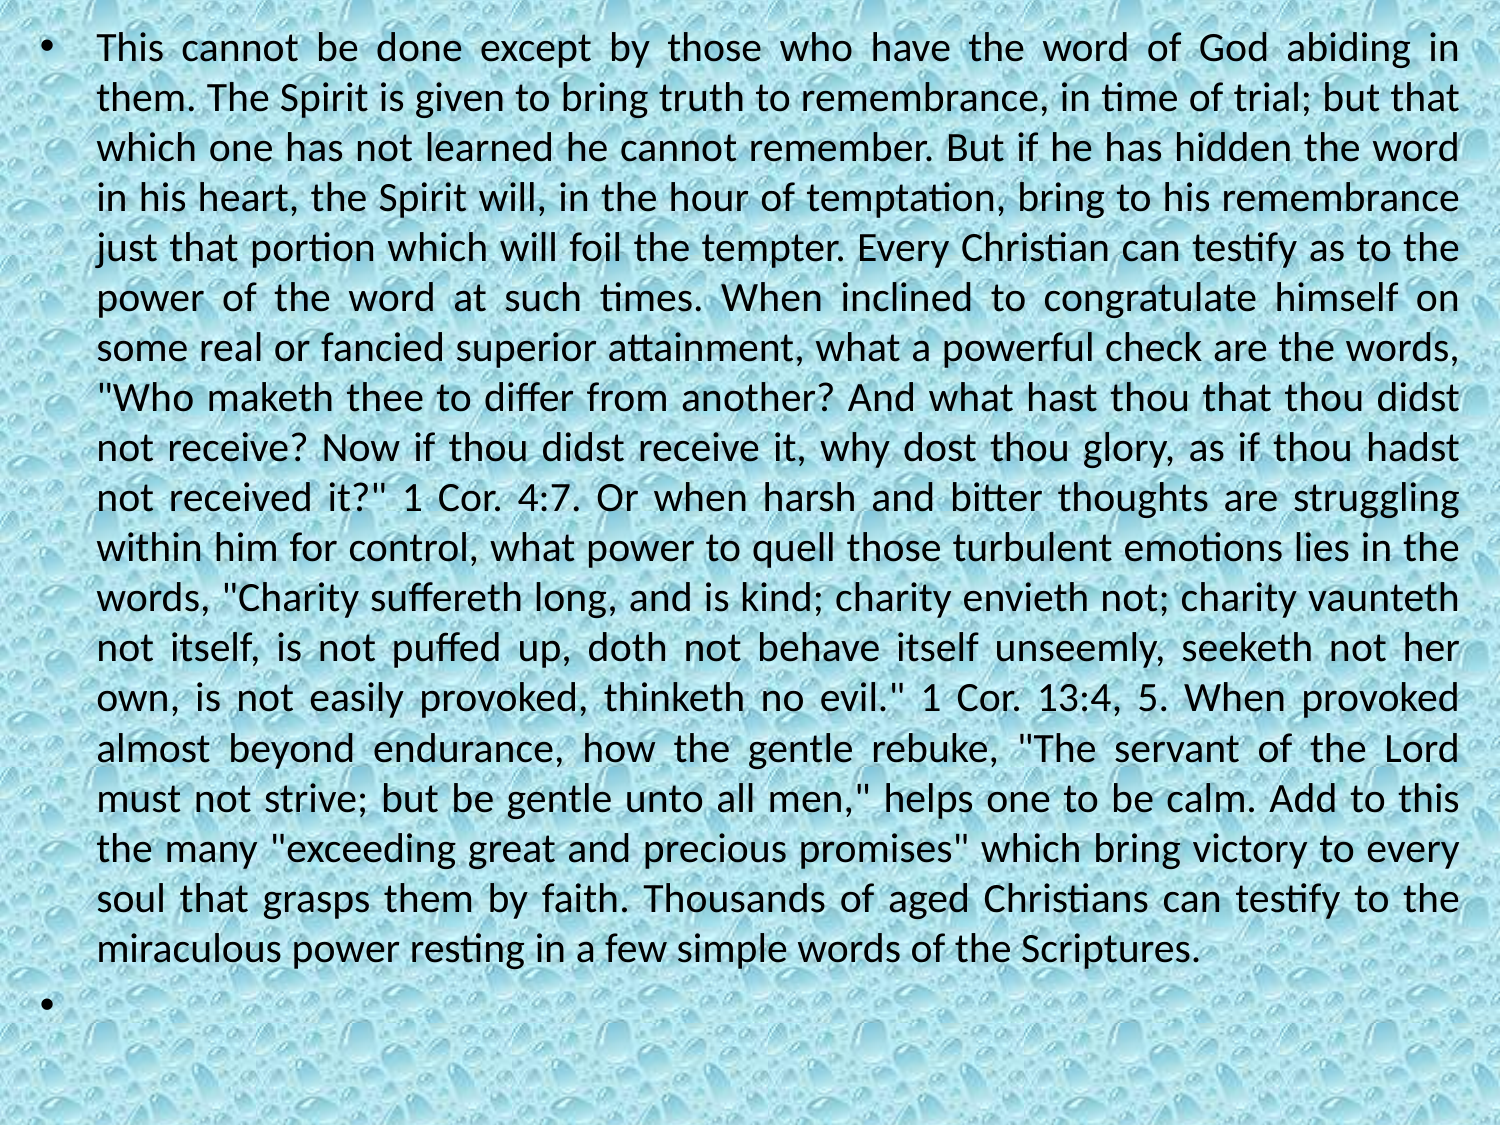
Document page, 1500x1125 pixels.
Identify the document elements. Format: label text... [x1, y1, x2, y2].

picture [0, 0, 1500, 1125]
list This cannot be done except by those who have the word of God abiding in them. The Spirit is given to bring truth to remembrance, in time of trial; but that which one has not learned he cannot remember. But if he has hidden the word in his heart, the Spirit will, in the hour of temptation, bring to his remembrance just that portion which will foil the tempter. Every Christian can testify as to the power of the word at such times. When inclined to congratulate himself on some real or fancied superior attainment, what a powerful check are the words, "Who maketh thee to differ from another? And what hast thou that thou didst not receive? Now if thou didst receive it, why dost thou glory, as if thou hadst not received it?" 1 Cor. 4:7. Or when harsh and bitter thoughts are struggling within him for control, what power to quell those turbulent emotions lies in the words, "Charity suffereth long, and is kind; charity envieth not; charity vaunteth not itself, is not puffed up, doth not behave itself unseemly, seeketh not her own, is not easily provoked, thinketh no evil." 1 Cor. 13:4, 5. When provoked almost beyond endurance, how the gentle rebuke, "The servant of the Lord must not strive; but be gentle unto all men," helps one to be calm. Add to this the many "exceeding great and precious promises" which bring victory to every soul that grasps them by faith. Thousands of aged Christians can testify to the miraculous power resting in a few simple words of the Scriptures. [24, 12, 1475, 1088]
